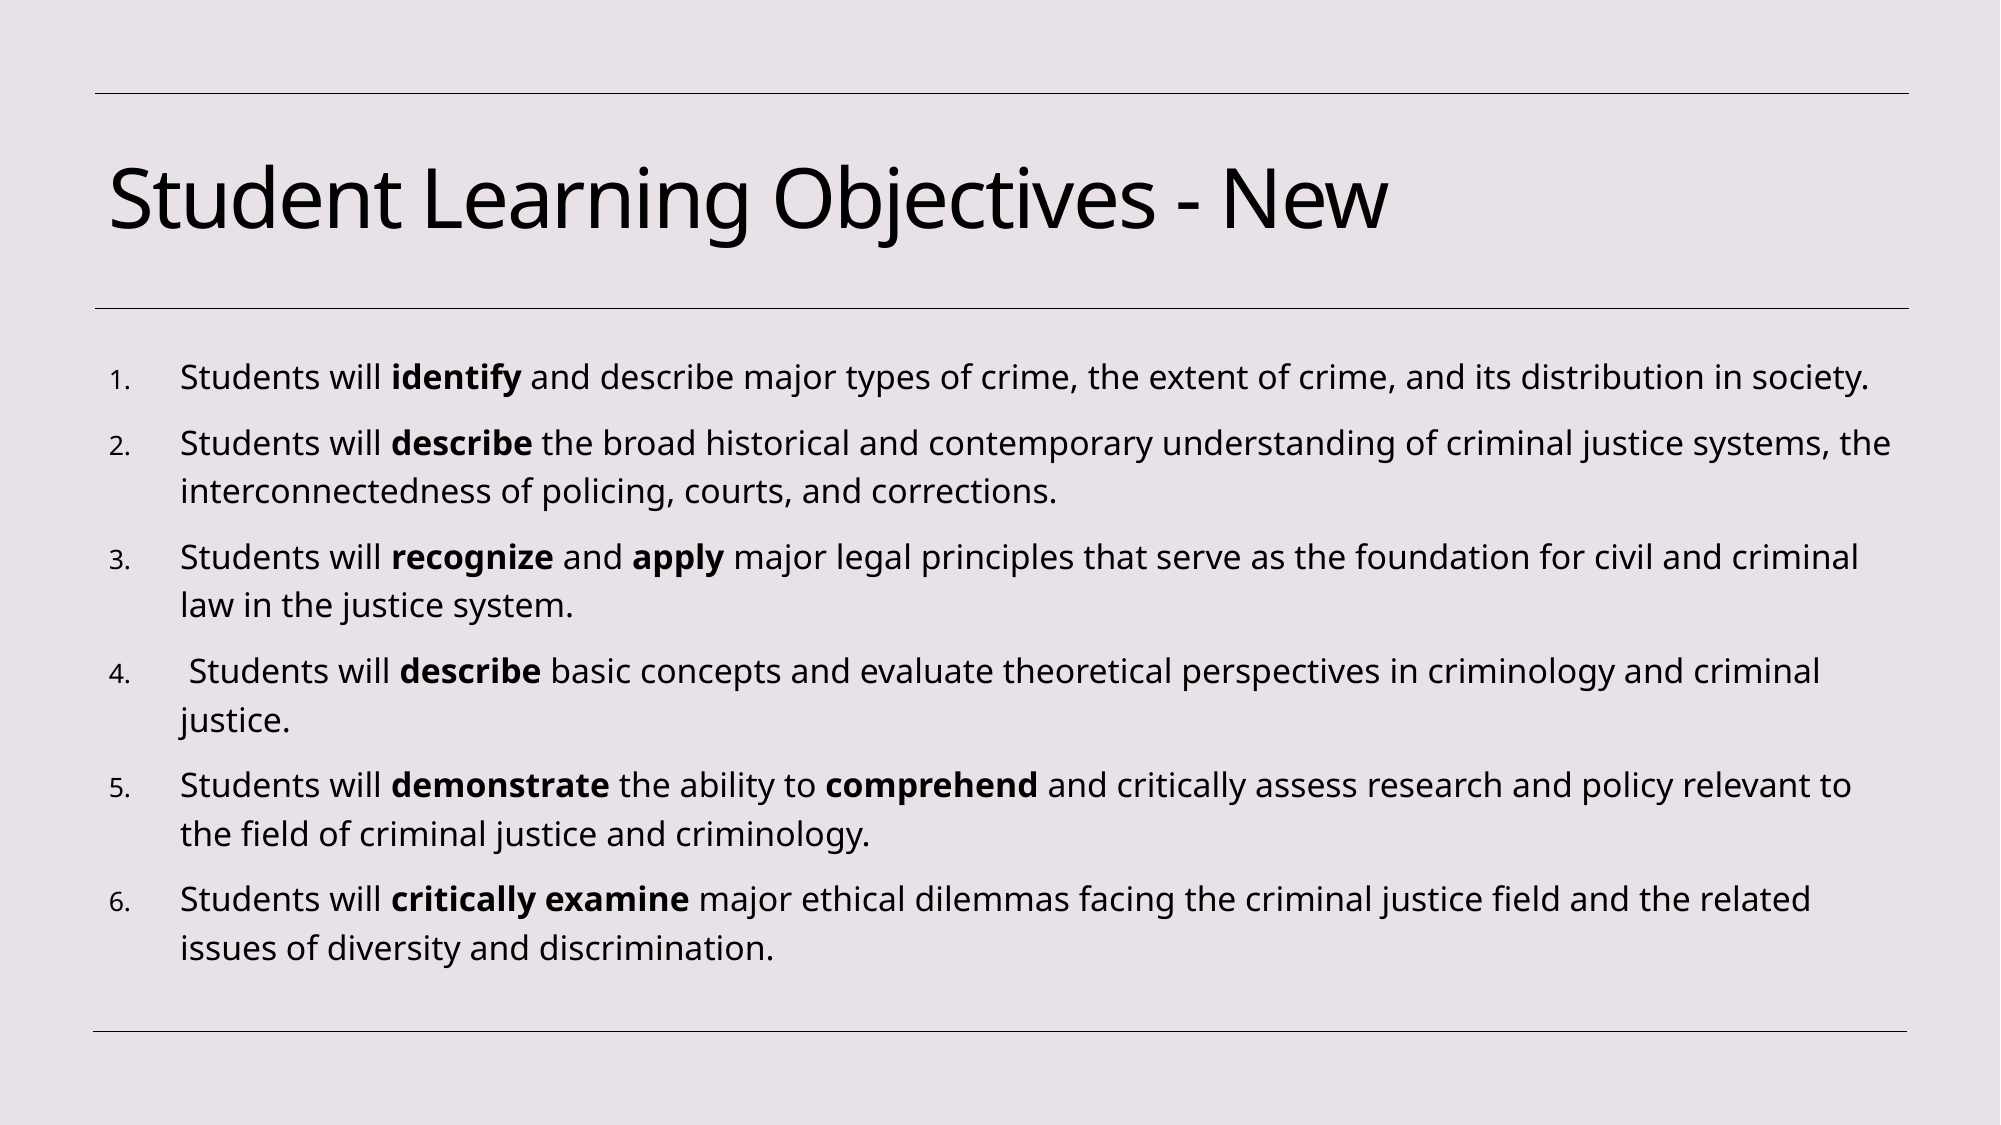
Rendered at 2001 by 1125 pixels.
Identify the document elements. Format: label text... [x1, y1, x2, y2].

list Students will identify and describe major types of crime, the extent of crime, and its distribution in society. Students will describe the broad historical and contemporary understanding of criminal justice systems, the interconnectedness of policing, courts, and corrections. Students will recognize and apply major legal principles that serve as the foundation for civil and criminal law in the justice system. Students will describe basic concepts and evaluate theoretical perspectives in criminology and criminal justice. Students will demonstrate the ability to comprehend and critically assess research and policy relevant to the field of criminal justice and criminology. Students will critically examine major ethical dilemmas facing the criminal justice field and the related issues of diversity and discrimination. [93, 340, 1908, 983]
title Student Learning Objectives - New [93, 113, 1907, 291]
